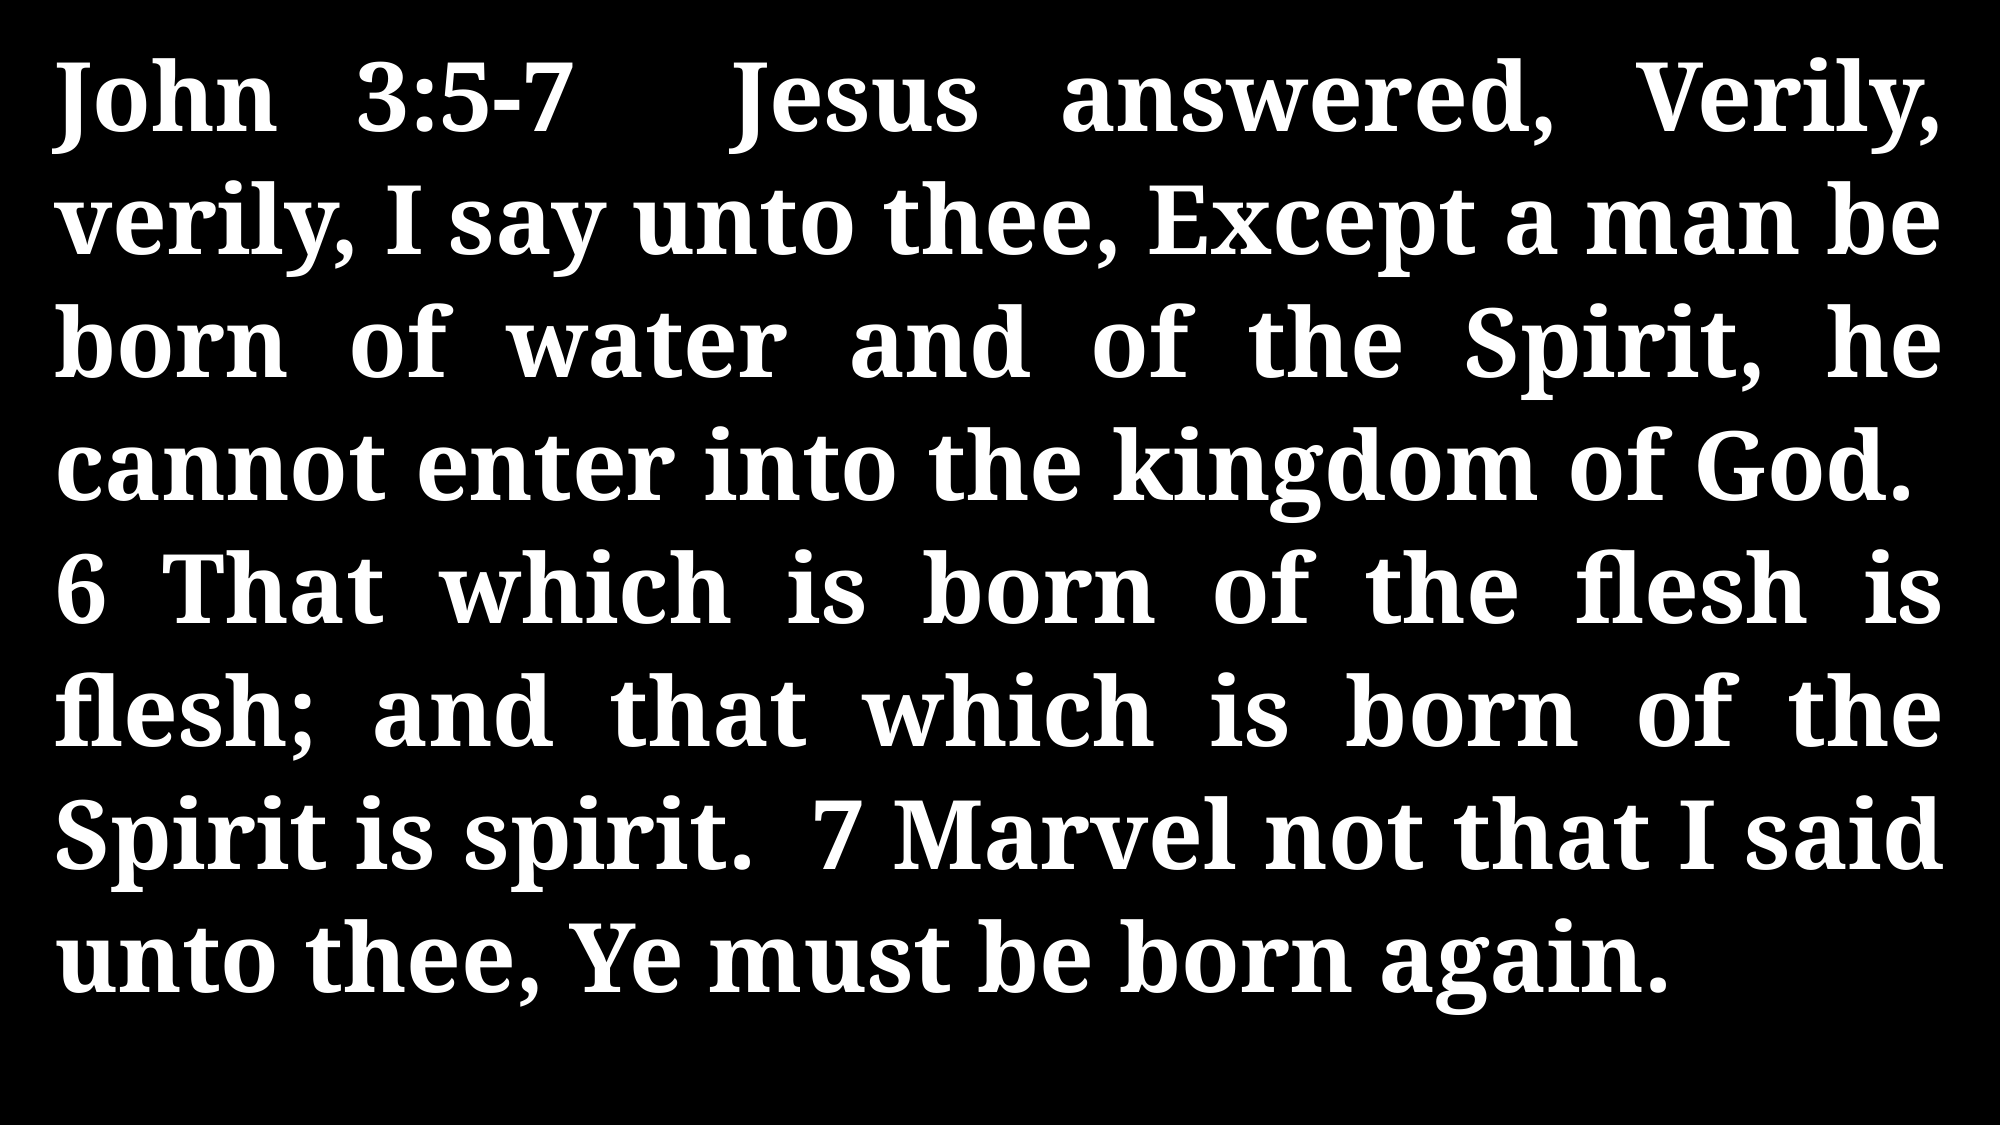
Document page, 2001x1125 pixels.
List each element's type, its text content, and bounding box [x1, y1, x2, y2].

text_box John 3:5-7 Jesus answered, Verily, verily, I say unto thee, Except a man be born of water and of the Spirit, he cannot enter into the kingdom of God. 6 That which is born of the flesh is flesh; and that which is born of the Spirit is spirit. 7 Marvel not that I said unto thee, Ye must be born again. [39, 19, 1961, 1019]
